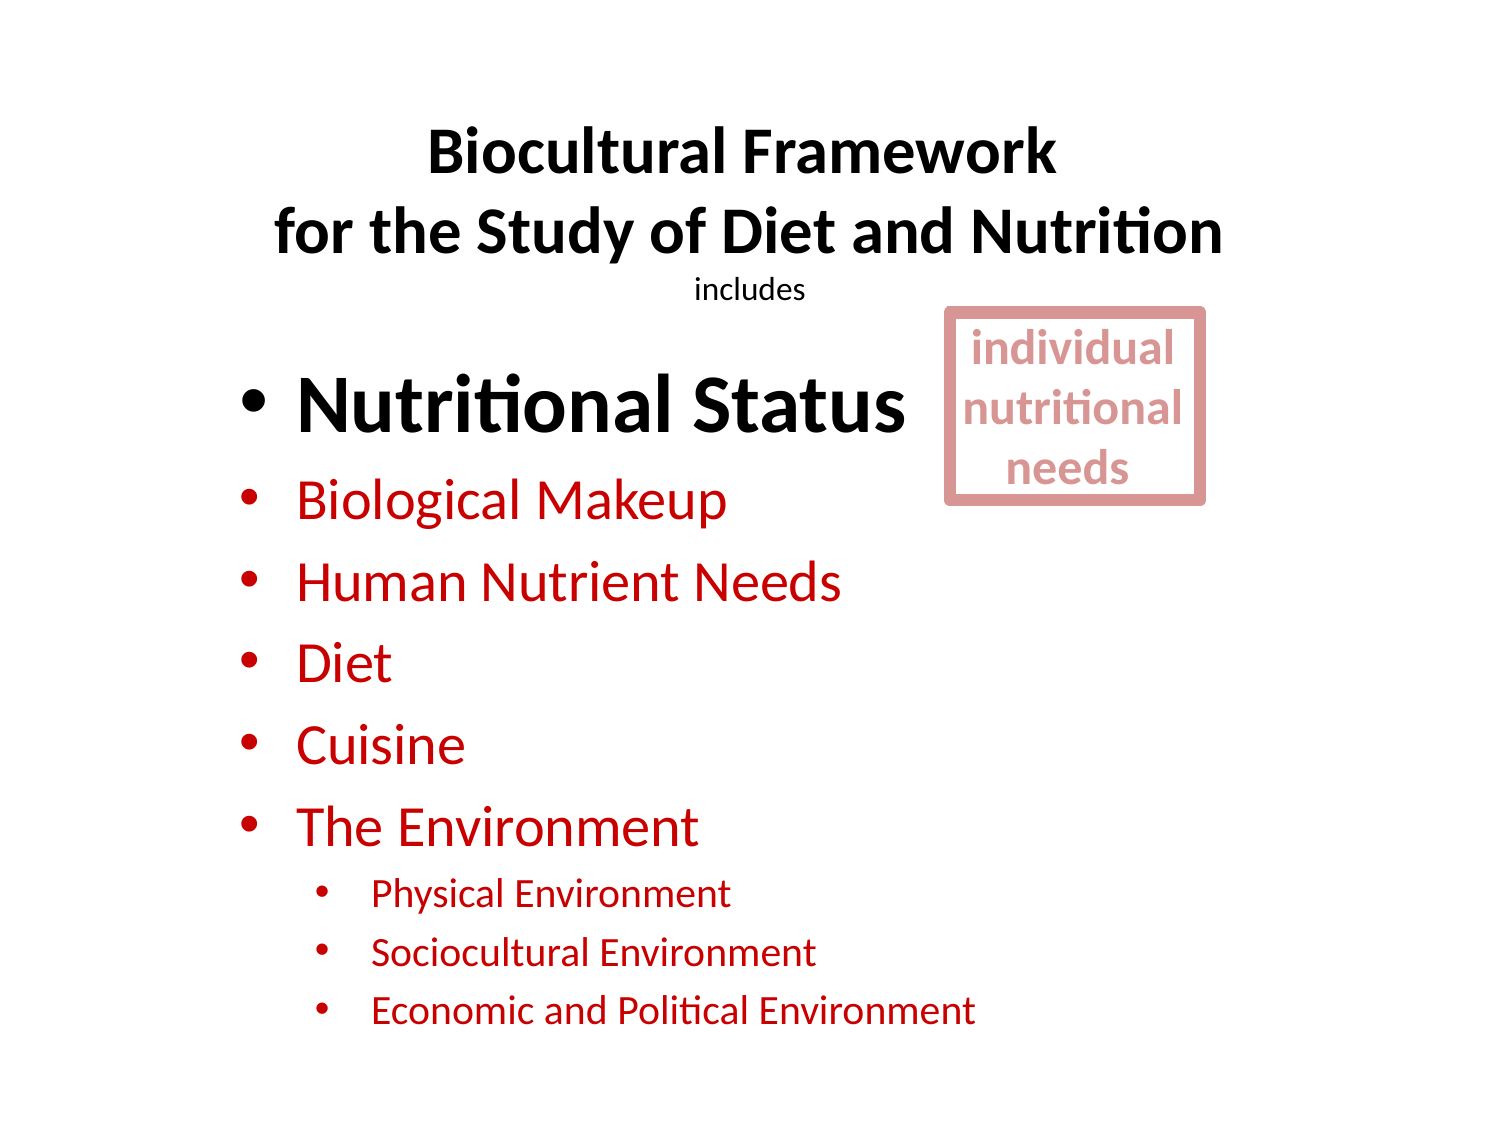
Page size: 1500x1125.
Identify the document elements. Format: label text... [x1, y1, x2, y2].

text_box individual nutritional needs [947, 306, 1199, 502]
text_box Biocultural Framework for the Study of Diet and Nutrition includes [149, 99, 1350, 315]
text_box Nutritional Status Biological Makeup Human Nutrient Needs Diet Cuisine The Environment Physical Environment Sociocultural Environment Economic and Political Environment [149, 342, 1350, 1041]
text_box [948, 310, 1202, 502]
